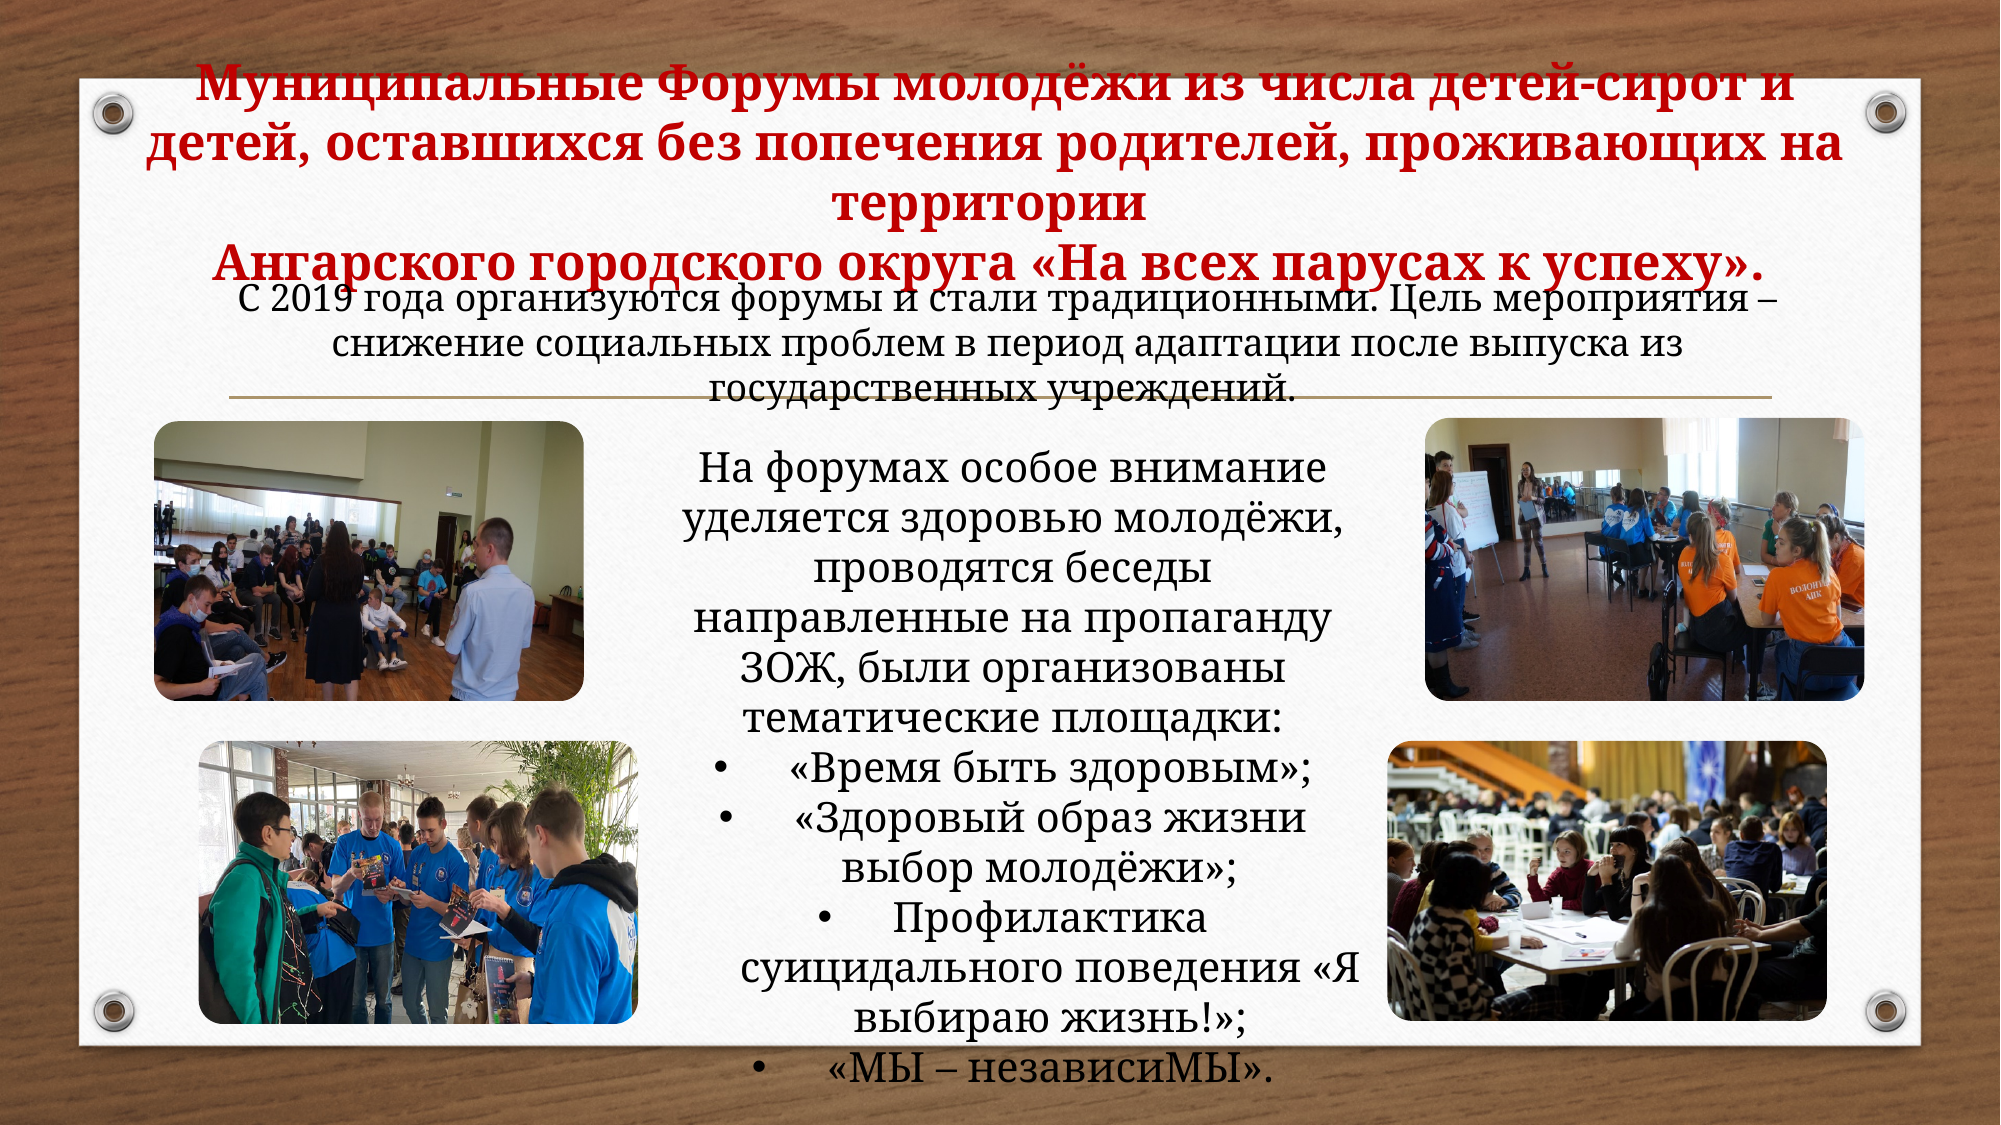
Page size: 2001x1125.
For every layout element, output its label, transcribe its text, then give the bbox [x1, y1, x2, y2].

text_box [700, 0, 2000, 177]
text_box С 2019 года организуются форумы и стали традиционными. Цель мероприятия – снижение социальных проблем в период адаптации после выпуска из государственных учреждений. [158, 266, 1858, 462]
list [153, 420, 584, 702]
text_box На форумах особое внимание уделяется здоровью молодёжи, проводятся беседы направленные на пропаганду ЗОЖ, были организованы тематические площадки: «Время быть здоровым»; «Здоровый образ жизни выбор молодёжи»; Профилактика суицидального поведения «Я выбираю жизнь!»; «МЫ – независиМЫ». [638, 433, 1388, 1099]
title Муниципальные Форумы молодёжи из числа детей-сирот и детей, оставшихся без попечения родителей, проживающих на территории Ангарского городского округа «На всех парусах к успеху». [120, 95, 1871, 247]
picture [0, 0, 2000, 1125]
